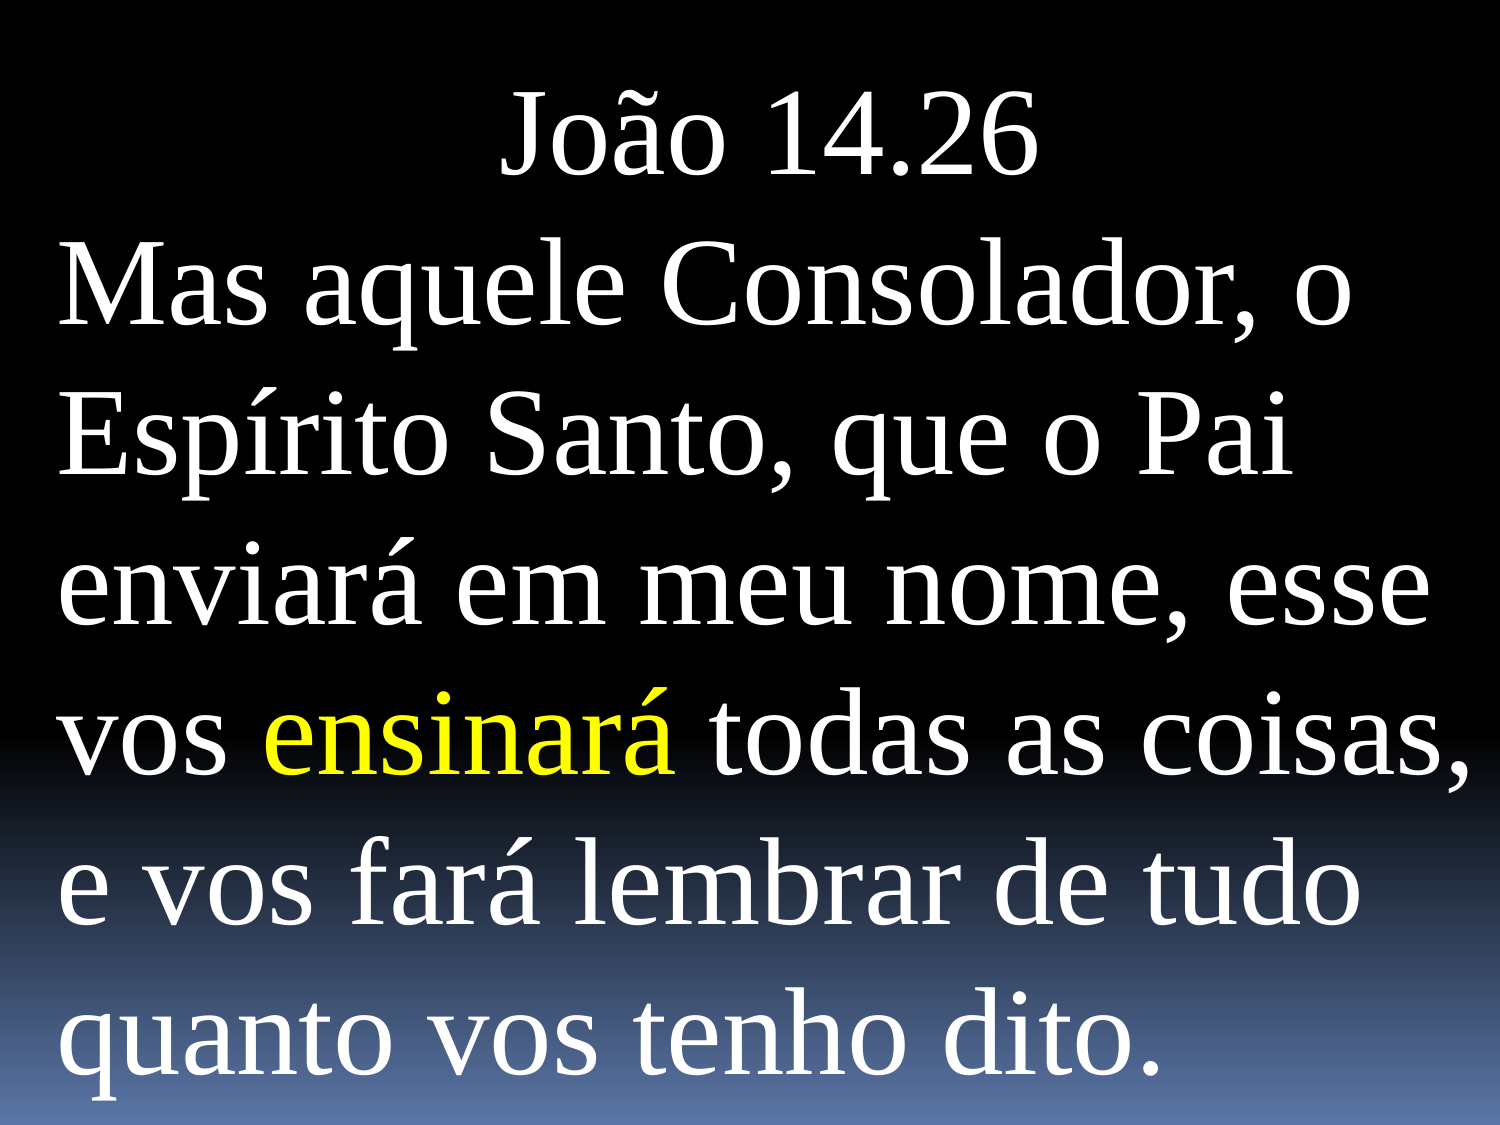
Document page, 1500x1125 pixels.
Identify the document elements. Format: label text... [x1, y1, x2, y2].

text_box João 14.26 Mas aquele Consolador, o Espírito Santo, que o Pai enviará em meu nome, esse vos ensinará todas as coisas, e vos fará lembrar de tudo quanto vos tenho dito. João 14:26 [41, 42, 1500, 1125]
